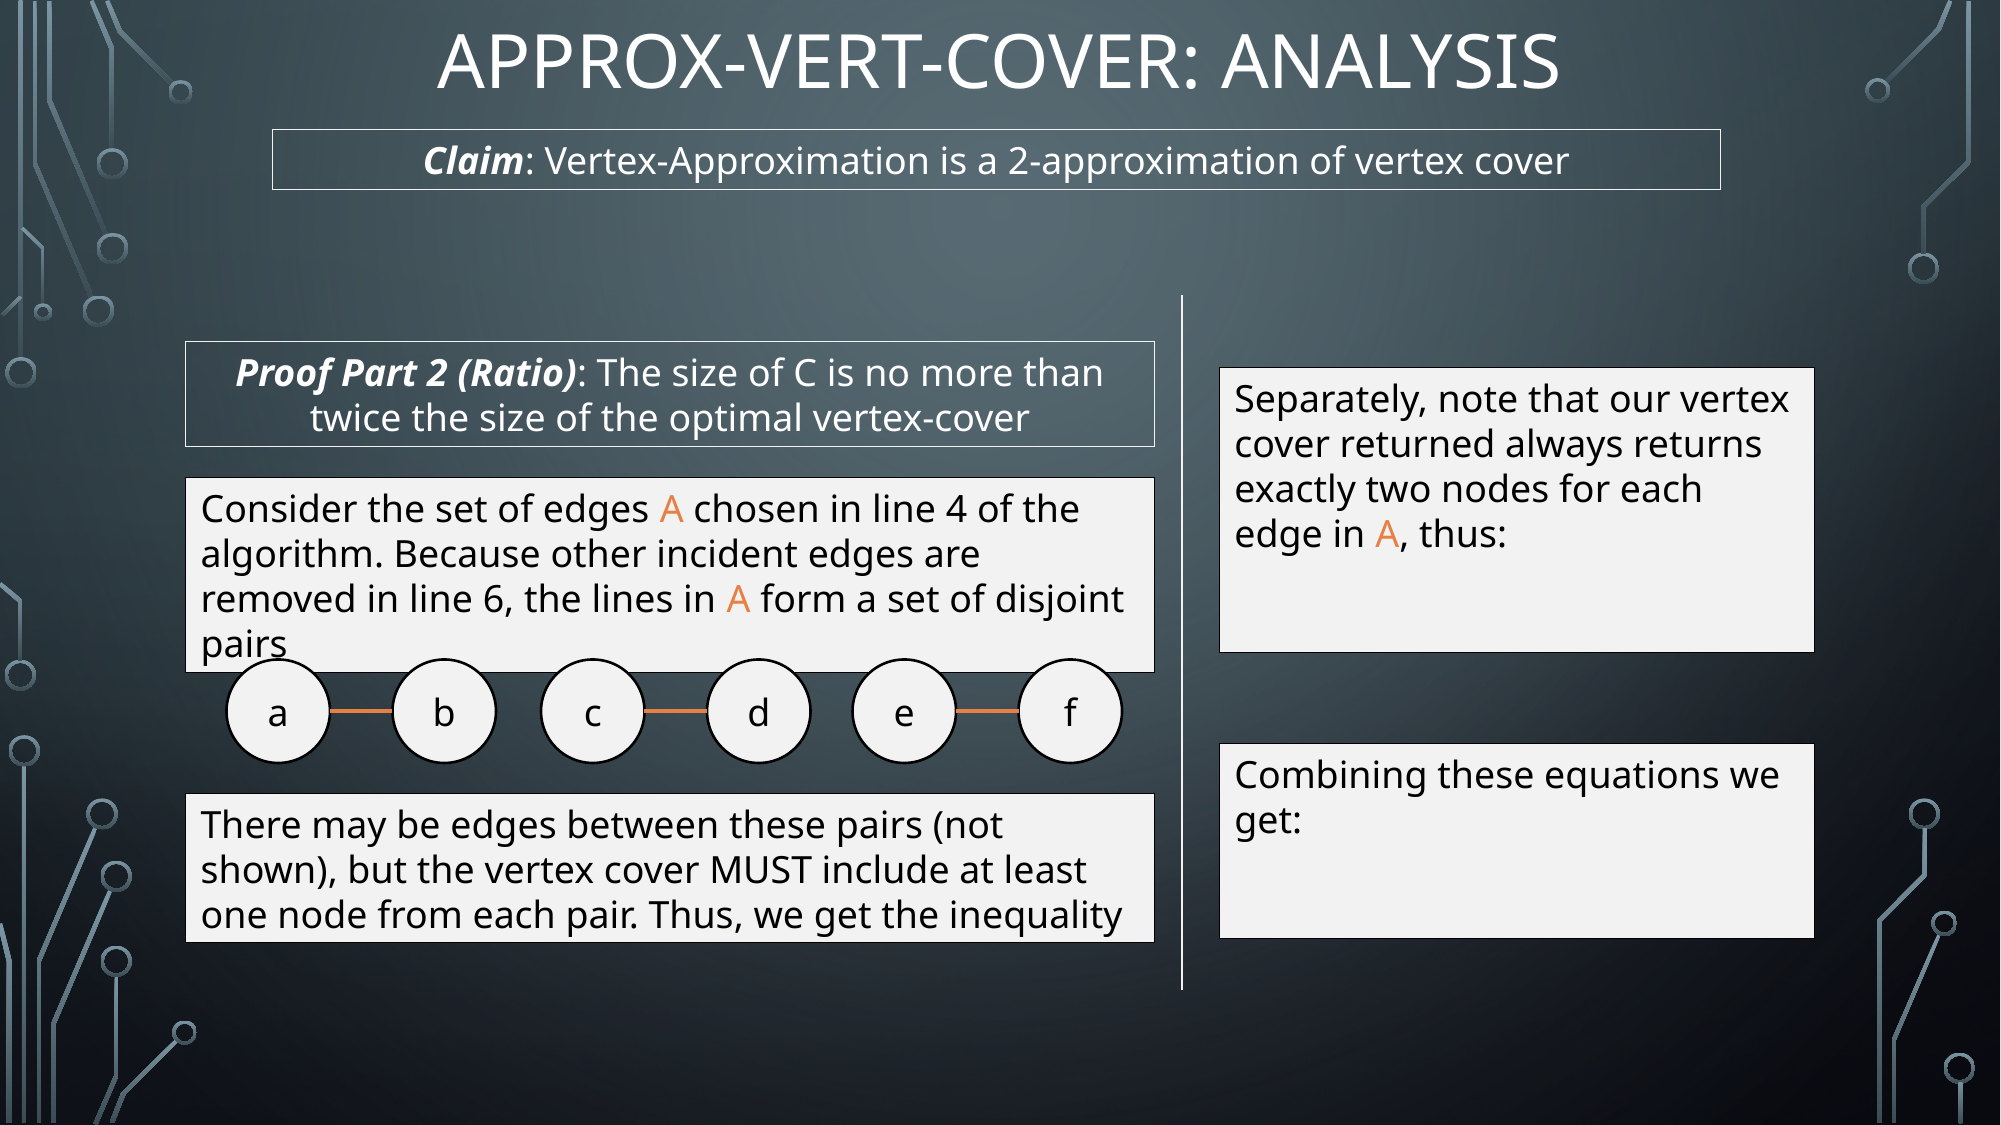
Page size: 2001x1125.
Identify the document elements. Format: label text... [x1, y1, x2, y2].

text_box f [1017, 658, 1124, 765]
text_box a [225, 658, 332, 765]
text_box b [391, 658, 498, 765]
text_box Claim: Vertex-Approximation is a 2-approximation of vertex cover [272, 129, 1721, 190]
text_box c [539, 658, 646, 765]
text_box Consider the set of edges A chosen in line 4 of the algorithm. Because other incident edges are removed in line 6, the lines in A form a set of disjoint pairs [185, 477, 1155, 673]
title Approx-Vert-Cover: Analysis [187, 13, 1813, 112]
text_box e [851, 658, 958, 765]
text_box Proof Part 2 (Ratio): The size of C is no more than twice the size of the optimal vertex-cover [185, 341, 1155, 447]
text_box d [705, 658, 812, 765]
